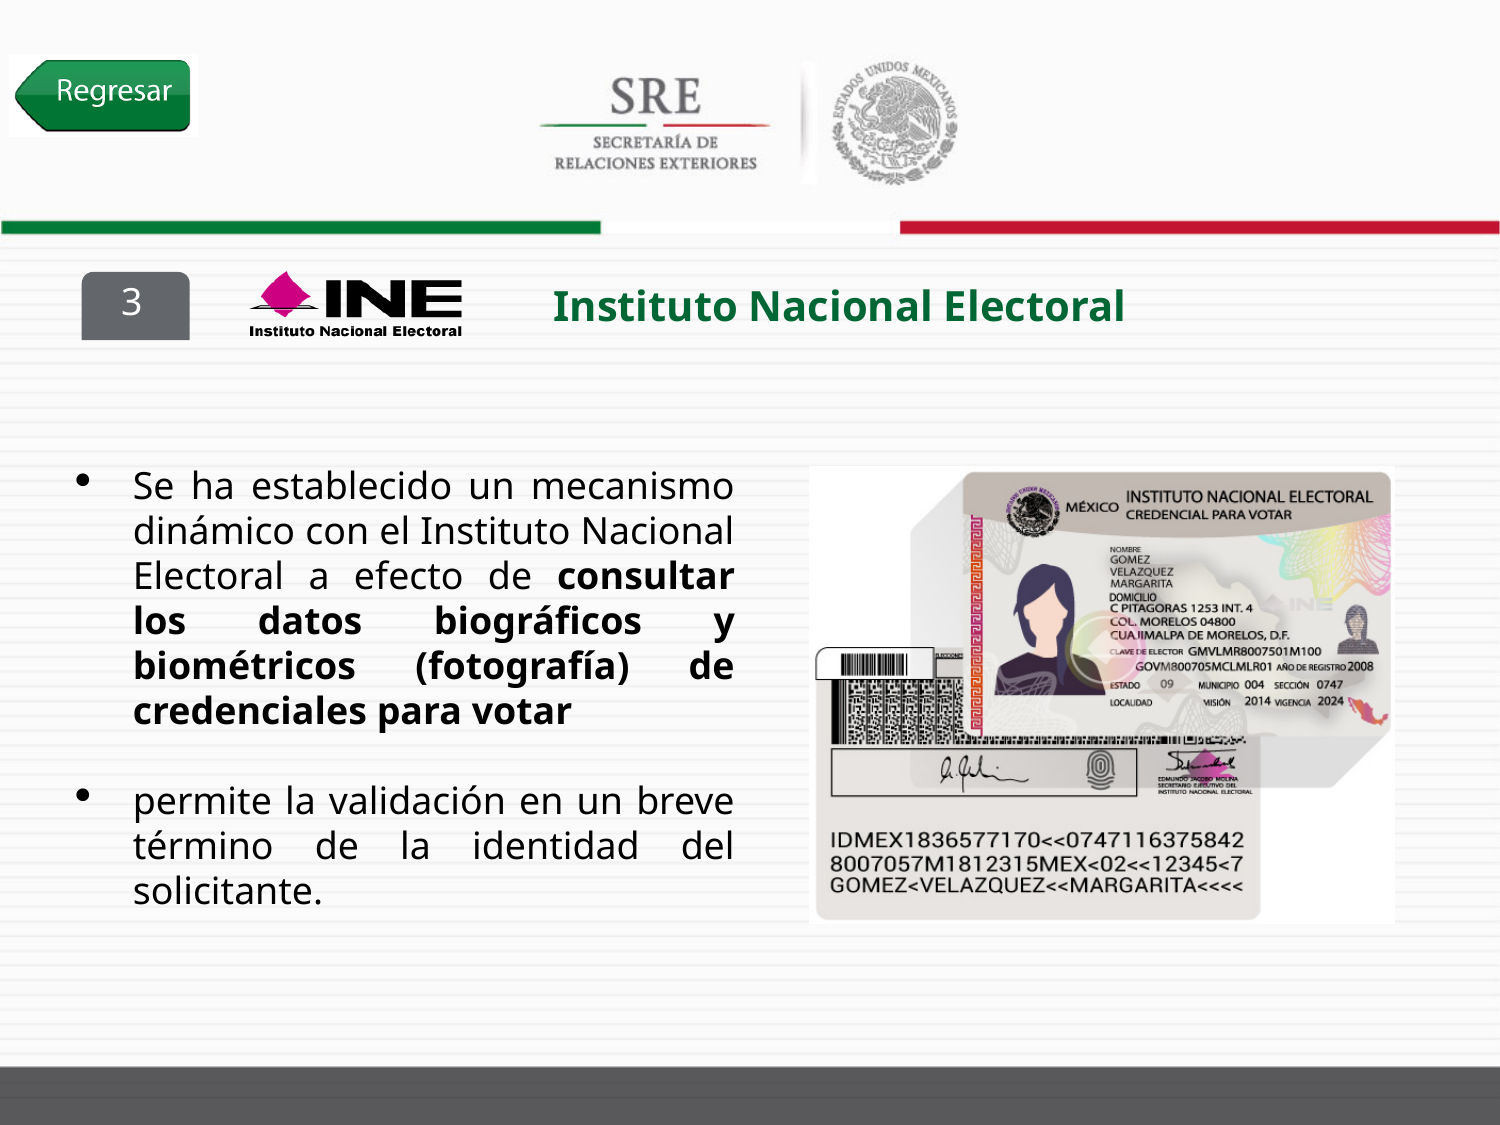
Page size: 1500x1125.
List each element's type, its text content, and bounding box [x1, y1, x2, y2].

text_box [79, 269, 192, 343]
text_box Se ha establecido un mecanismo dinámico con el Instituto Nacional Electoral a efecto de consultar los datos biográficos y biométricos (fotografía) de credenciales para votar permite la validación en un breve término de la identidad del solicitante. [61, 454, 750, 920]
text_box 3 [106, 270, 158, 331]
picture [0, 0, 1500, 1125]
text_box Instituto Nacional Electoral [538, 272, 1248, 337]
